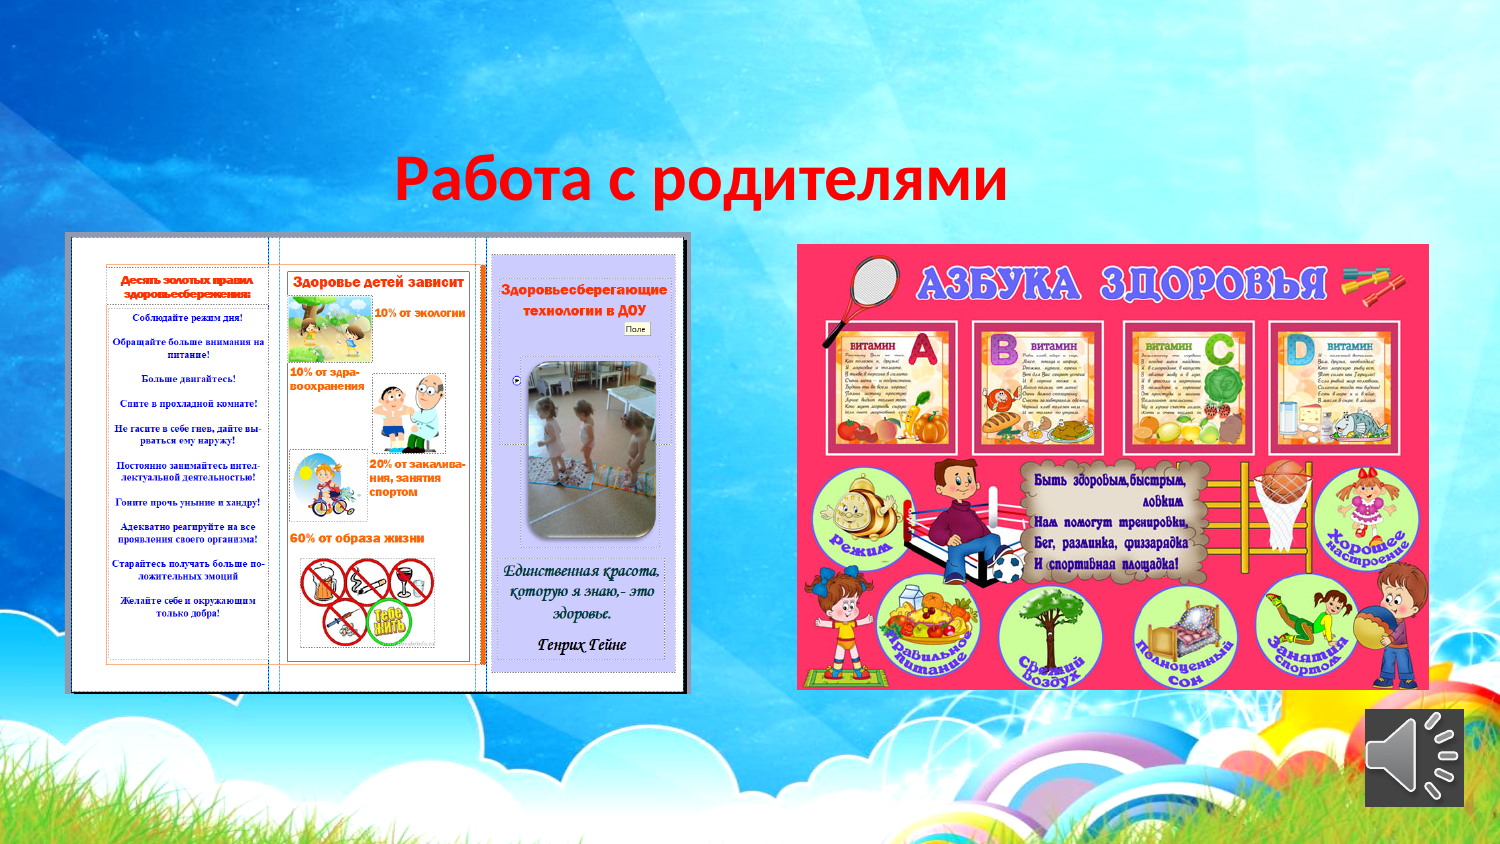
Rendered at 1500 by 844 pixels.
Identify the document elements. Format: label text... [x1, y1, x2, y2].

picture [1364, 708, 1465, 809]
text_box Работа с родителями [159, 126, 1247, 222]
picture [796, 244, 1429, 691]
picture [64, 232, 692, 694]
